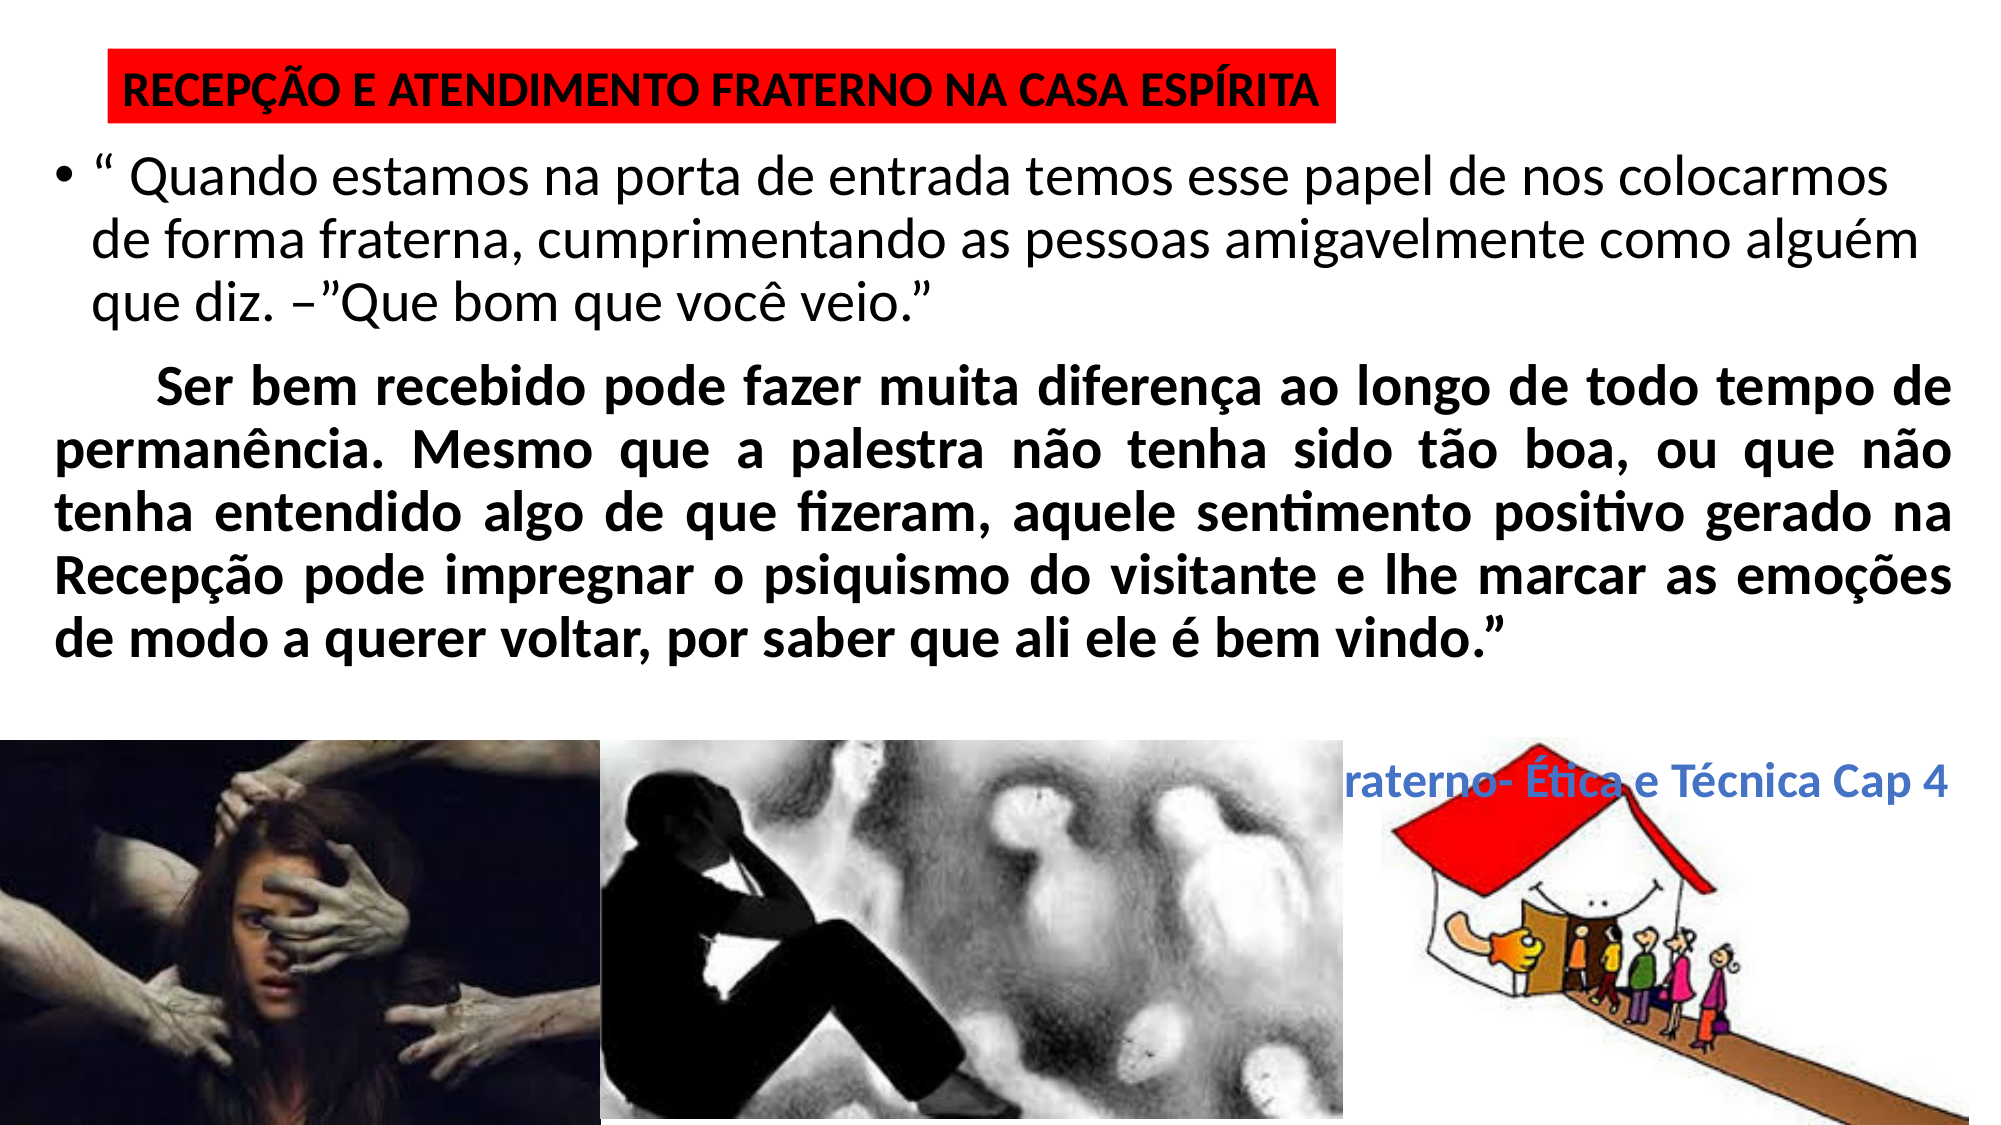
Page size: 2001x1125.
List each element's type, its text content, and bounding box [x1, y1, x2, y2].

picture [1381, 737, 1969, 1125]
list “ Quando estamos na porta de entrada temos esse papel de nos colocarmos de forma fraterna, cumprimentando as pessoas amigavelmente como alguém que diz. –”Que bom que você veio.” Ser bem recebido pode fazer muita diferença ao longo de todo tempo de permanência. Mesmo que a palestra não tenha sido tão boa, ou que não tenha entendido algo de que fizeram, aquele sentimento positivo gerado na Recepção pode impregnar o psiquismo do visitante e lhe marcar as emoções de modo a querer voltar, por saber que ali ele é bem vindo.” Marlon Reikdal – Diálogo Fraterno- Ética e Técnica Cap 4 [39, 138, 1969, 1097]
text_box RECEPÇÃO E ATENDIMENTO FRATERNO NA CASA ESPÍRITA [107, 48, 1336, 124]
picture [0, 740, 1343, 1125]
